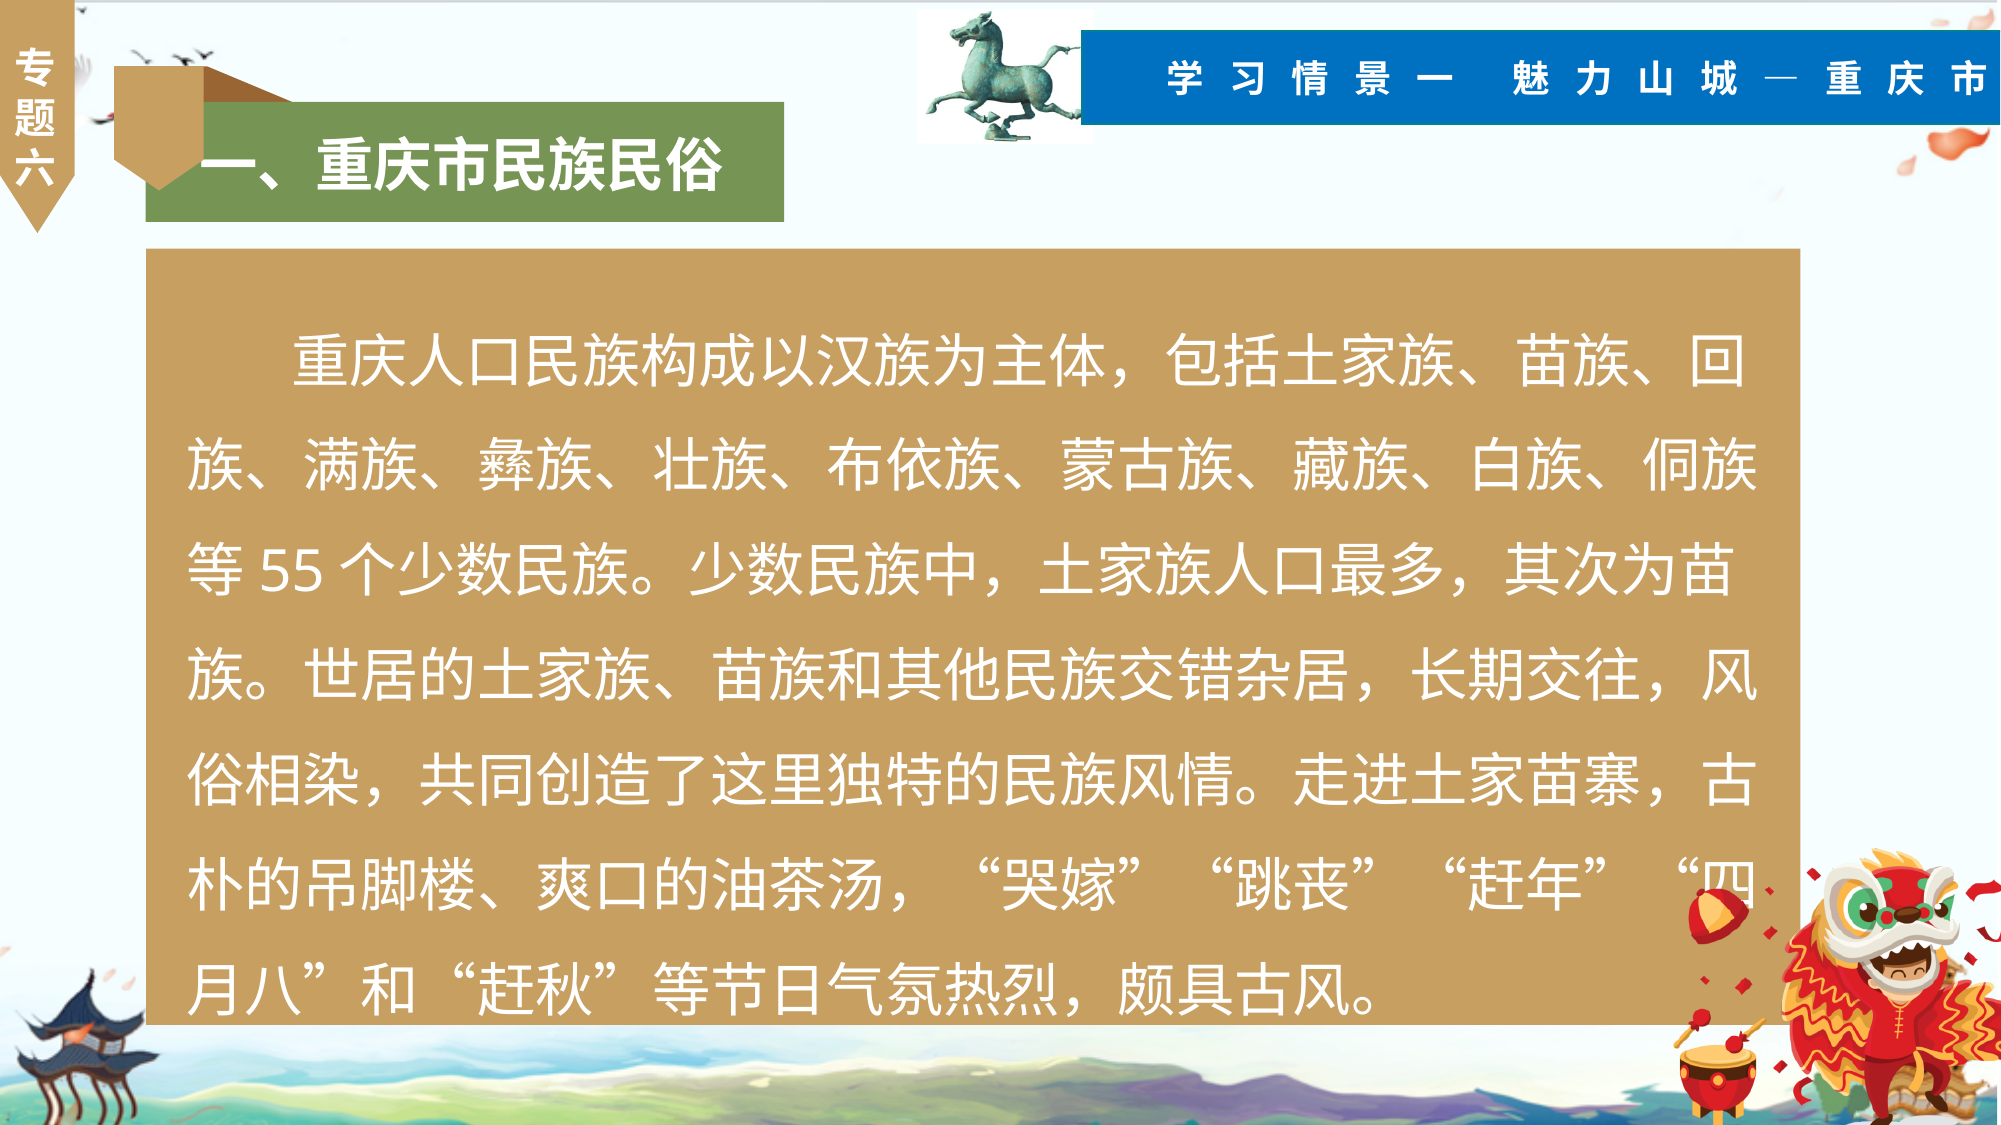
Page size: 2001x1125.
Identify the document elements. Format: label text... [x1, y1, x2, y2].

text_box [114, 66, 784, 222]
picture [0, 0, 2001, 1125]
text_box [917, 9, 2001, 144]
text_box 重庆人口民族构成以汉族为主体，包括土家族、苗族、回族、满族、彝族、壮族、布依族、蒙古族、藏族、白族、侗族等55个少数民族。少数民族中，土家族人口最多，其次为苗族。世居的土家族、苗族和其他民族交错杂居，长期交往，风俗相染，共同创造了这里独特的民族风情。走进土家苗寨，古朴的吊脚楼、爽口的油茶汤，“哭嫁”“跳丧”“赶年”“四月八”和“赶秋”等节日气氛热烈，颇具古风。 [146, 248, 1801, 1025]
text_box 专题六 [0, 0, 75, 234]
